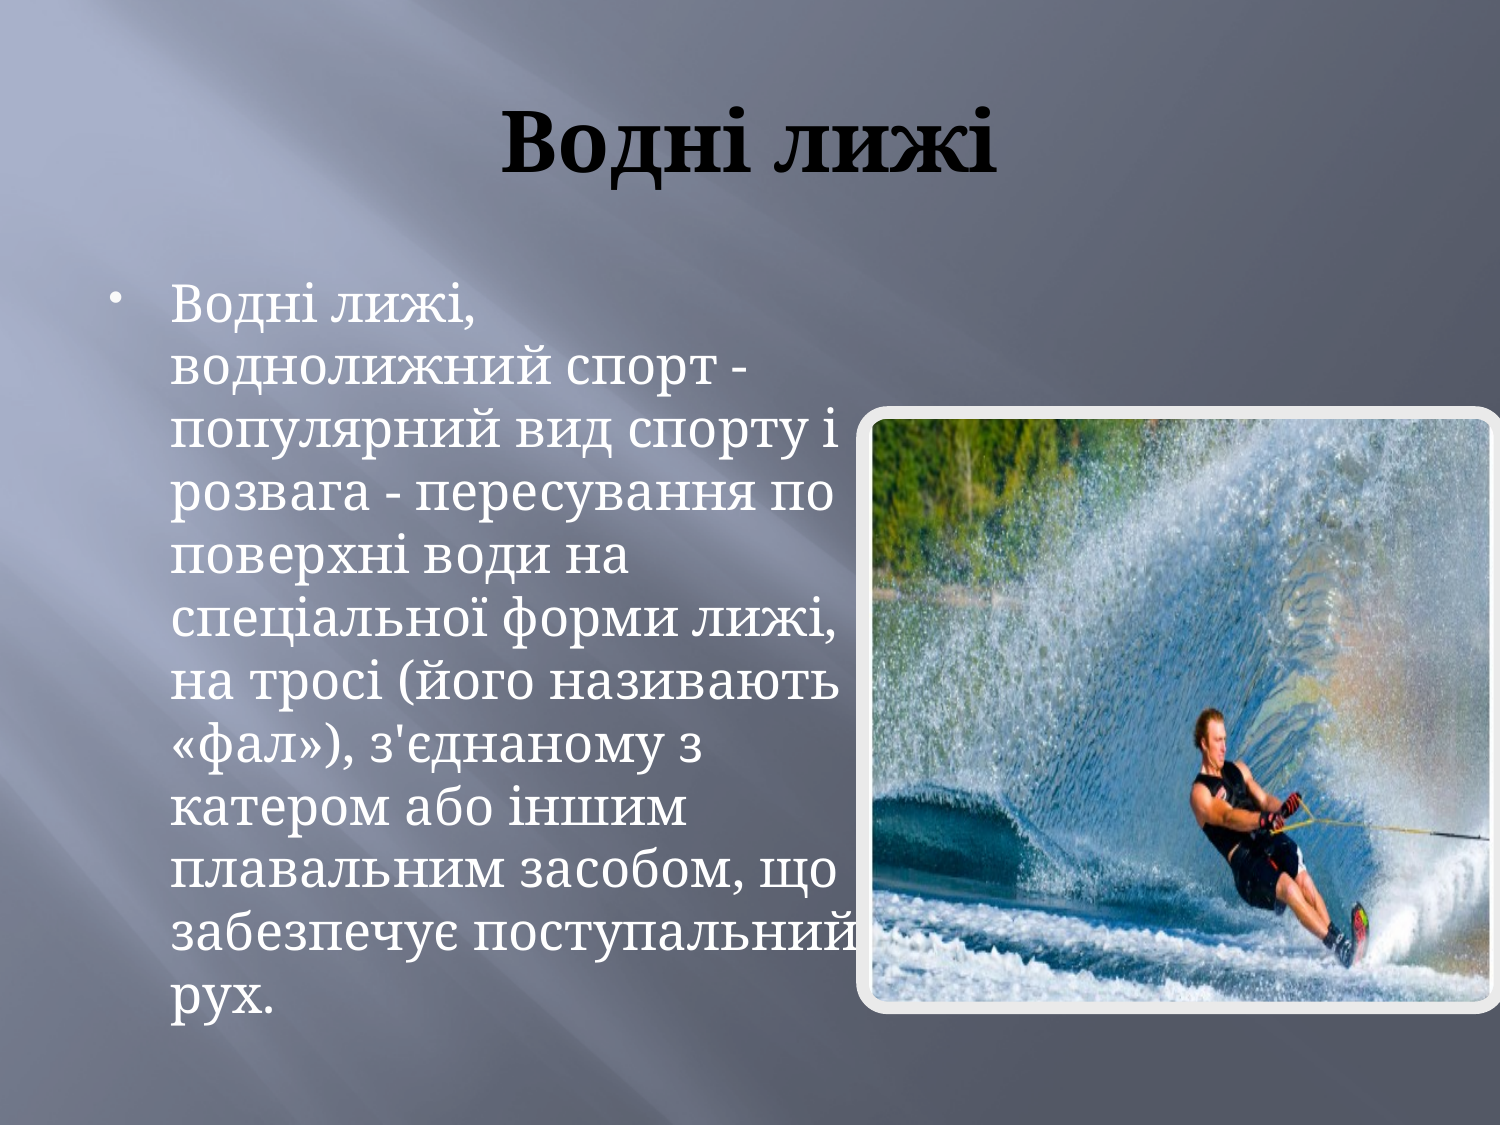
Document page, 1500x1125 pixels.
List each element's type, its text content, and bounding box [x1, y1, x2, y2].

picture [862, 412, 1500, 1009]
title Водні лижі [75, 45, 1425, 233]
list Водні лижі, воднолижний спорт - популярний вид спорту і розвага - пересування по поверхні води на спеціальної форми лижі, на тросі (його називають «фал»), з'єднаному з катером або іншим плавальним засобом, що забезпечує поступальний рух. [75, 262, 888, 1035]
